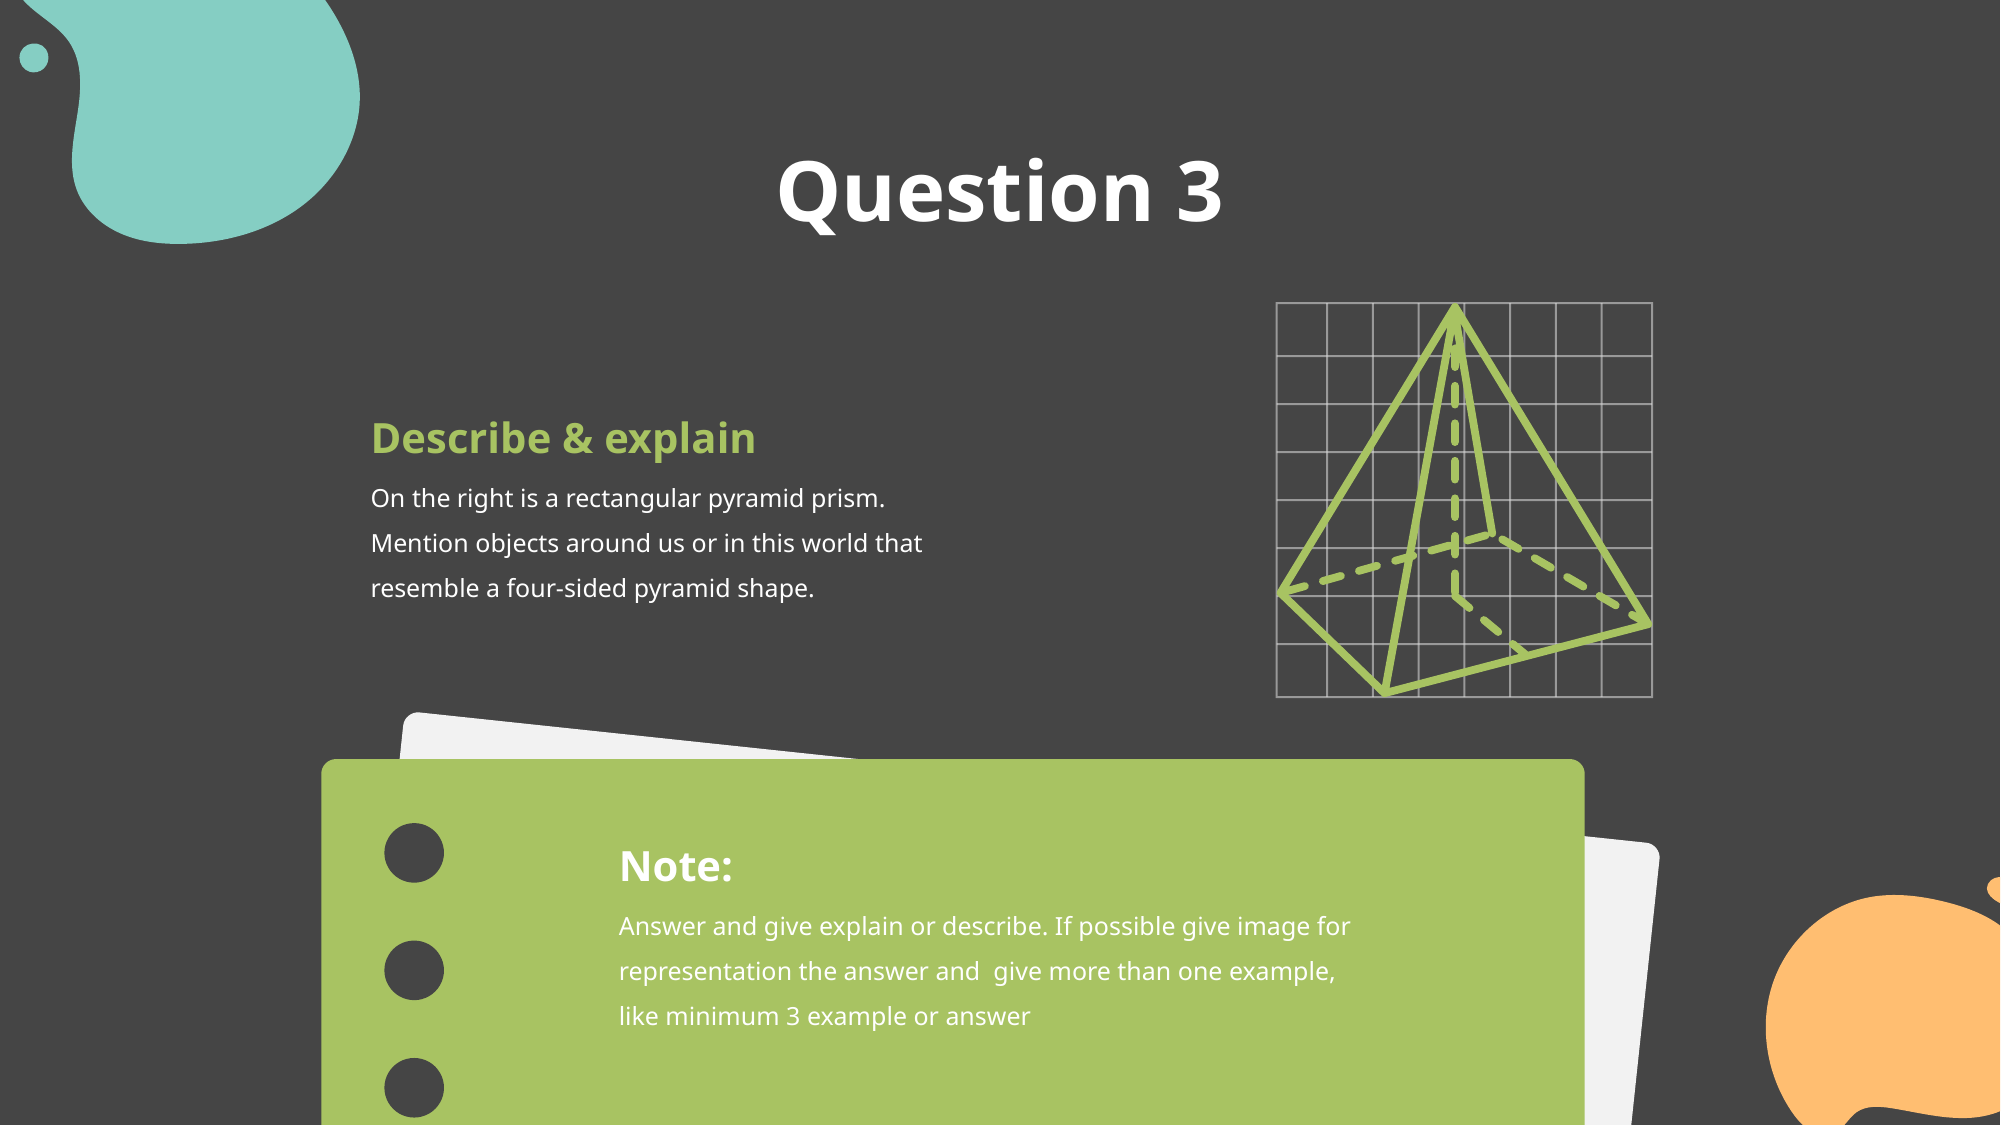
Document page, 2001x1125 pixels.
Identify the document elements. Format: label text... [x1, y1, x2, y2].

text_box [384, 823, 444, 1118]
text_box [1586, 835, 1661, 1125]
text_box [320, 758, 1586, 1125]
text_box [355, 404, 1006, 607]
text_box [398, 711, 859, 758]
list Question 3 [437, 125, 1563, 250]
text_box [603, 832, 1373, 1035]
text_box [1276, 303, 1653, 698]
